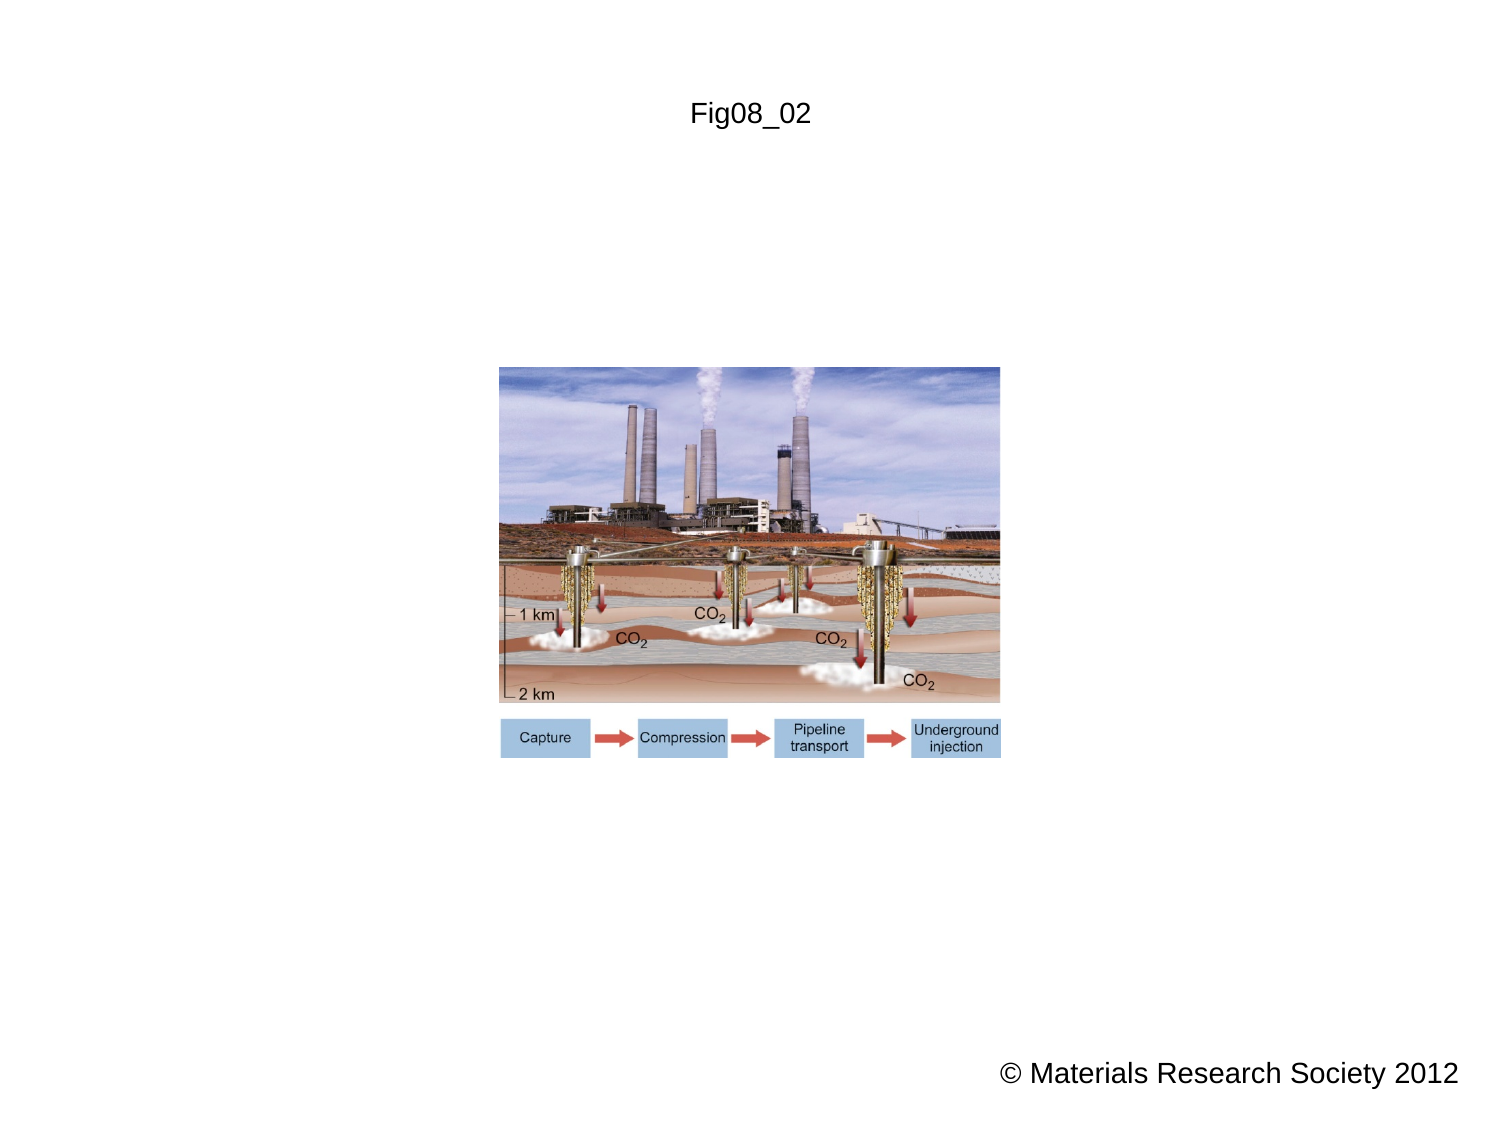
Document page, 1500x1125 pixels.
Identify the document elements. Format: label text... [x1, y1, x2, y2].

footer © Materials Research Society 2012 [524, 1046, 1476, 1125]
text_box Fig08_02 [675, 87, 827, 138]
picture [498, 367, 1001, 758]
